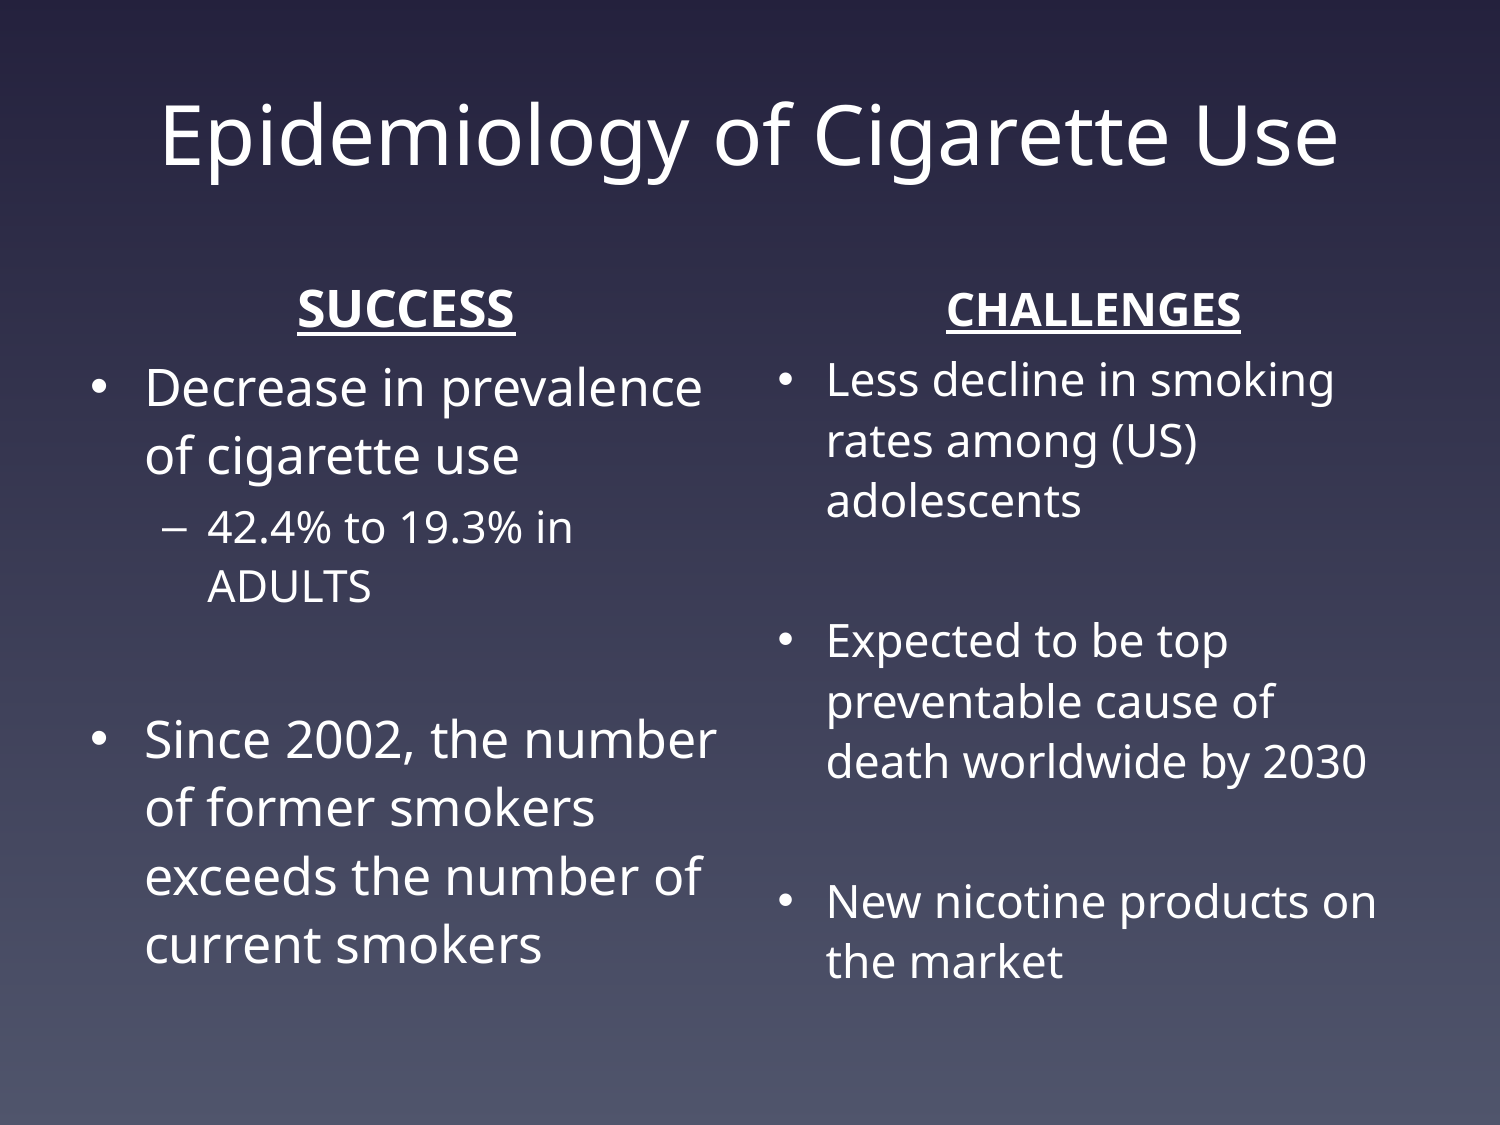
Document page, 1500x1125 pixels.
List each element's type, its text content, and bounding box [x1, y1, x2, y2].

list CHALLENGES Less decline in smoking rates among (US) adolescents Expected to be top preventable cause of death worldwide by 2030 New nicotine products on the market [762, 262, 1425, 1005]
title Epidemiology of Cigarette Use [75, 75, 1425, 263]
list SUCCESS Decrease in prevalence of cigarette use 42.4% to 19.3% in ADULTS Since 2002, the number of former smokers exceeds the number of current smokers [75, 262, 738, 1005]
